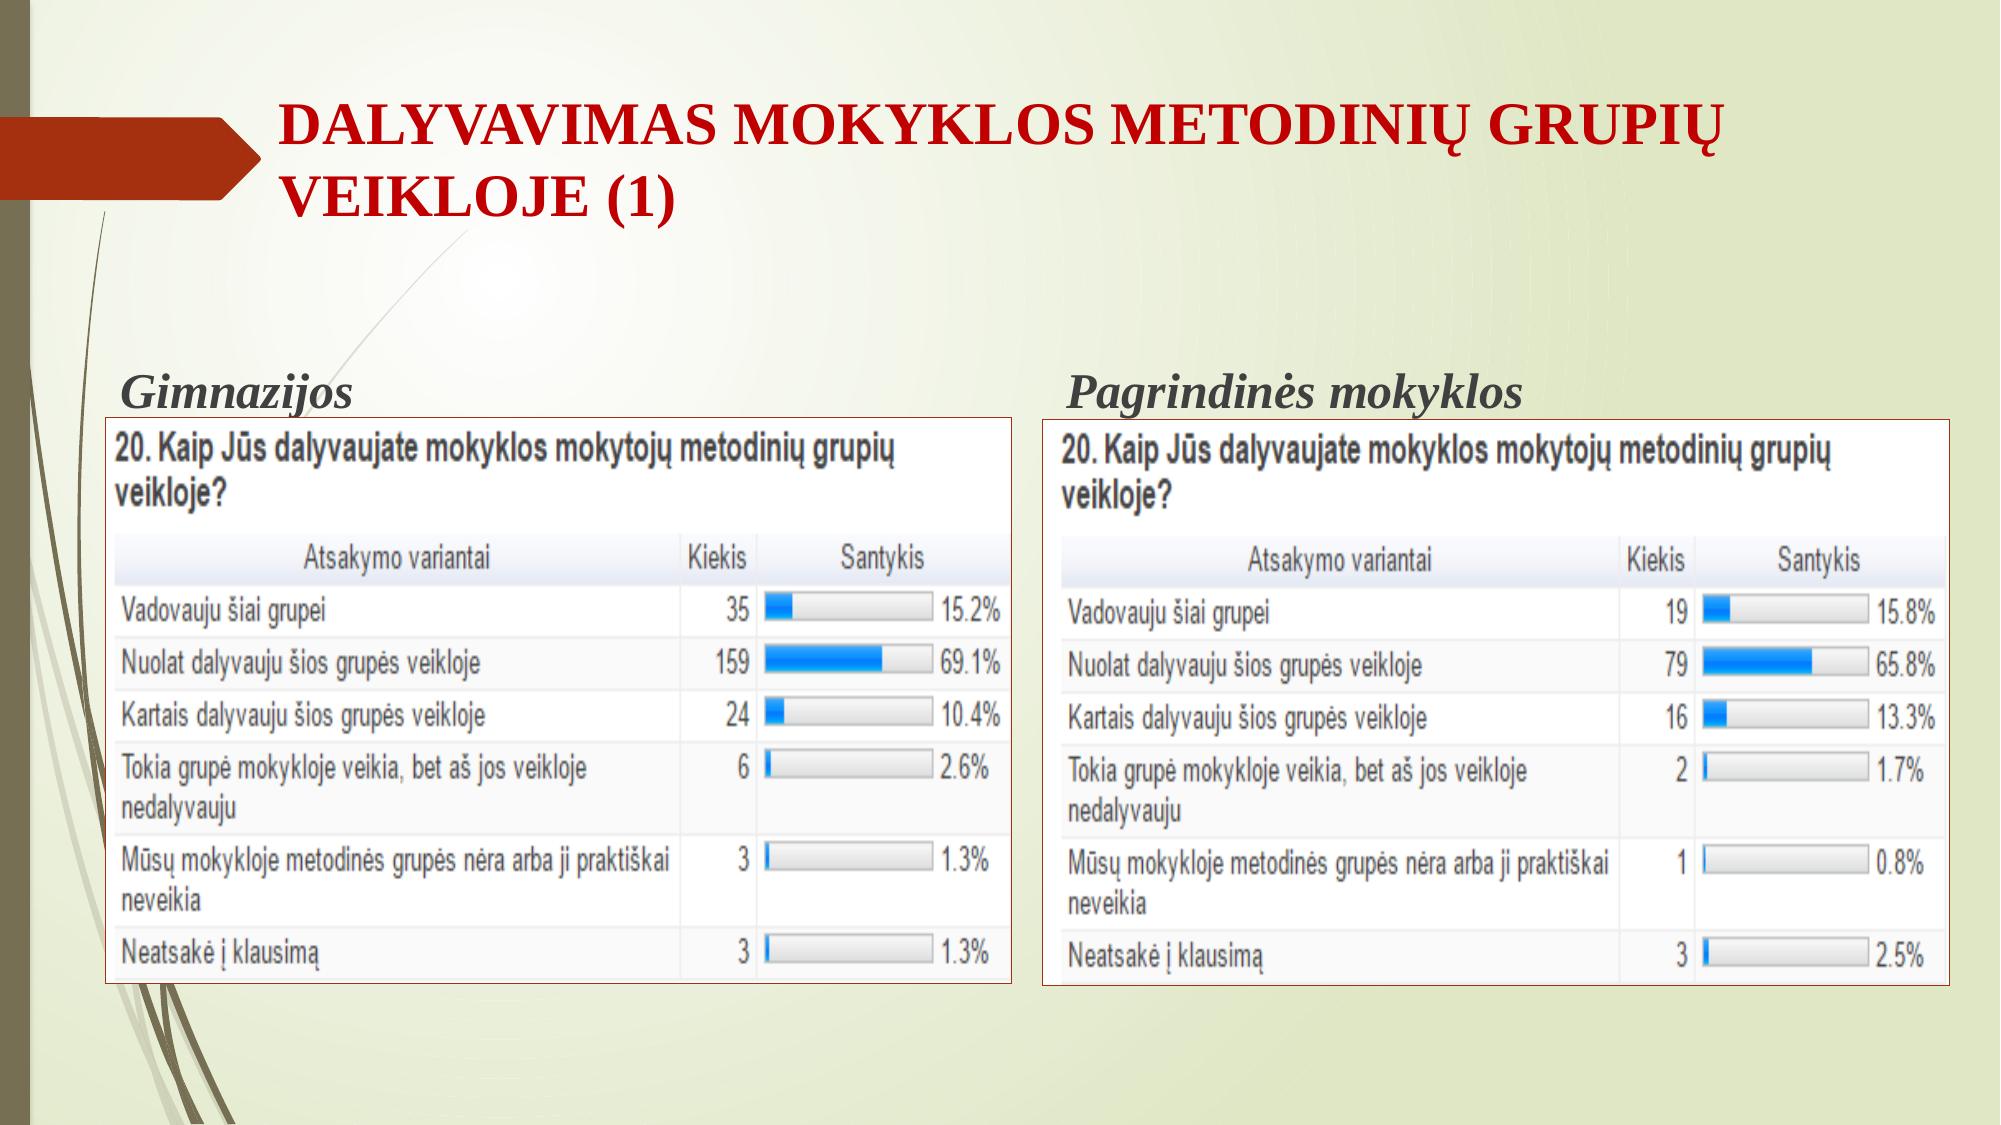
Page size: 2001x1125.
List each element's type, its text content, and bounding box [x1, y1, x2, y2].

title DALYVAVIMAS MOKYKLOS METODINIŲ GRUPIŲ VEIKLOJE (1) [264, 76, 1843, 244]
list Gimnazijos Pagrindinės mokyklos [105, 350, 2000, 1125]
picture [104, 417, 1012, 984]
picture [1042, 419, 1950, 986]
